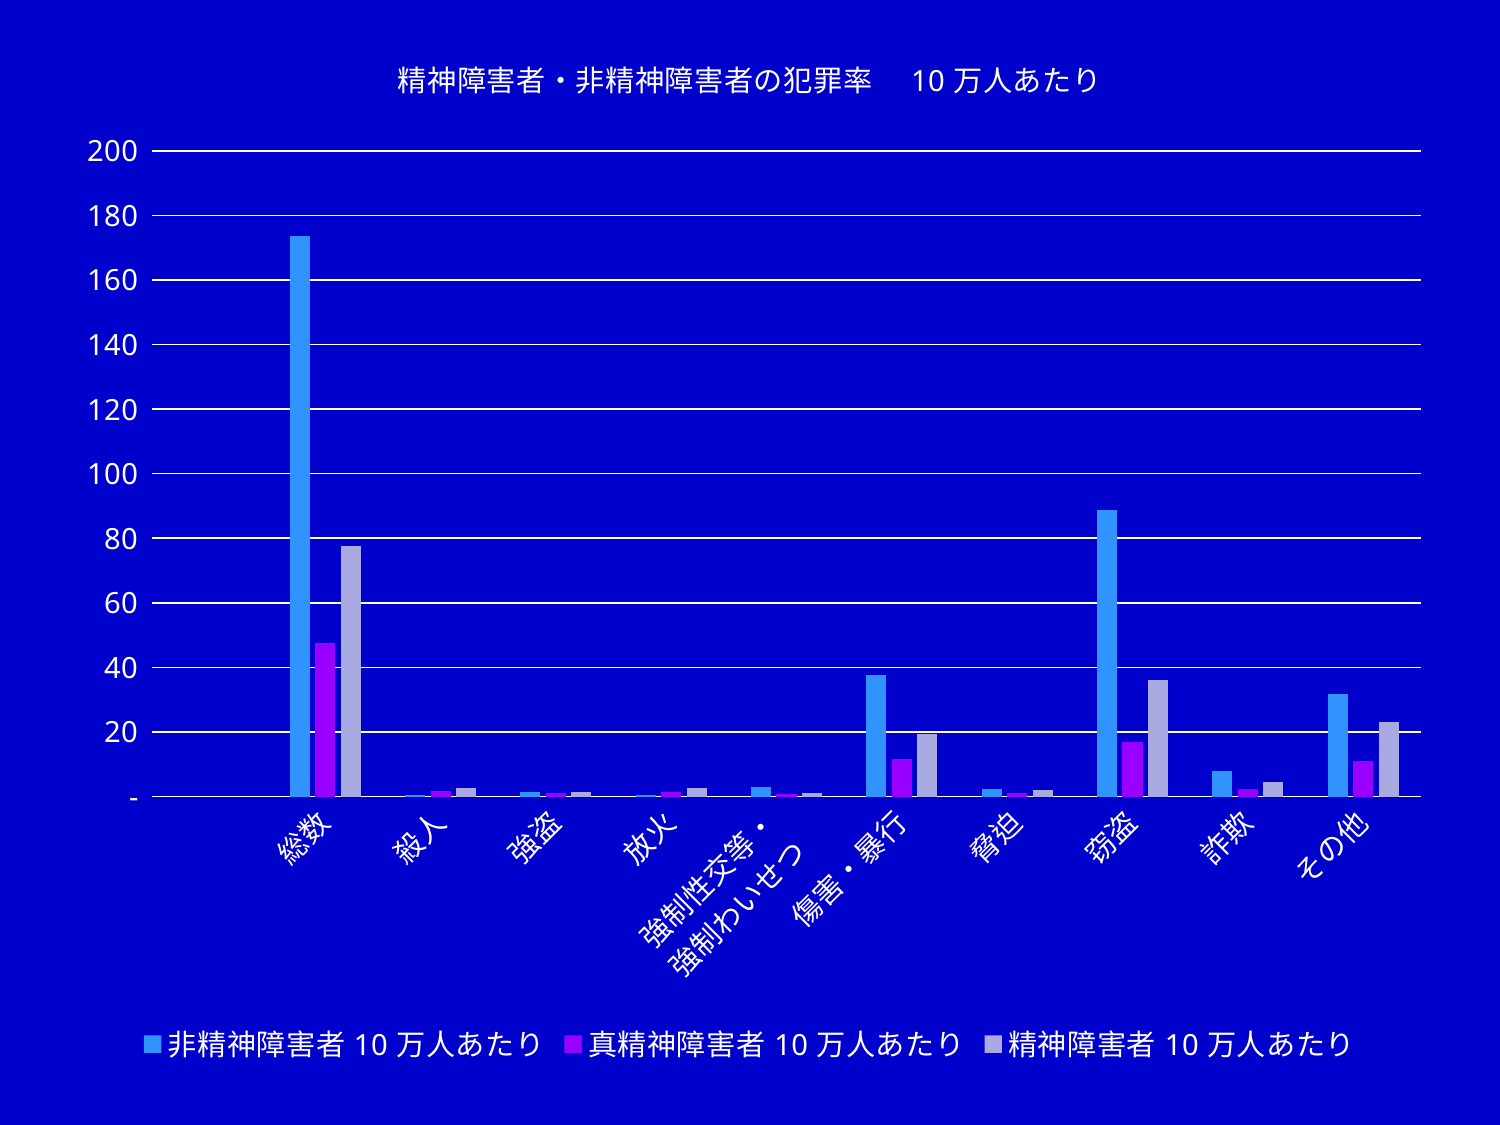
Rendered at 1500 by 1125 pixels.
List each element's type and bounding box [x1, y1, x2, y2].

chart [51, 19, 1449, 1071]
